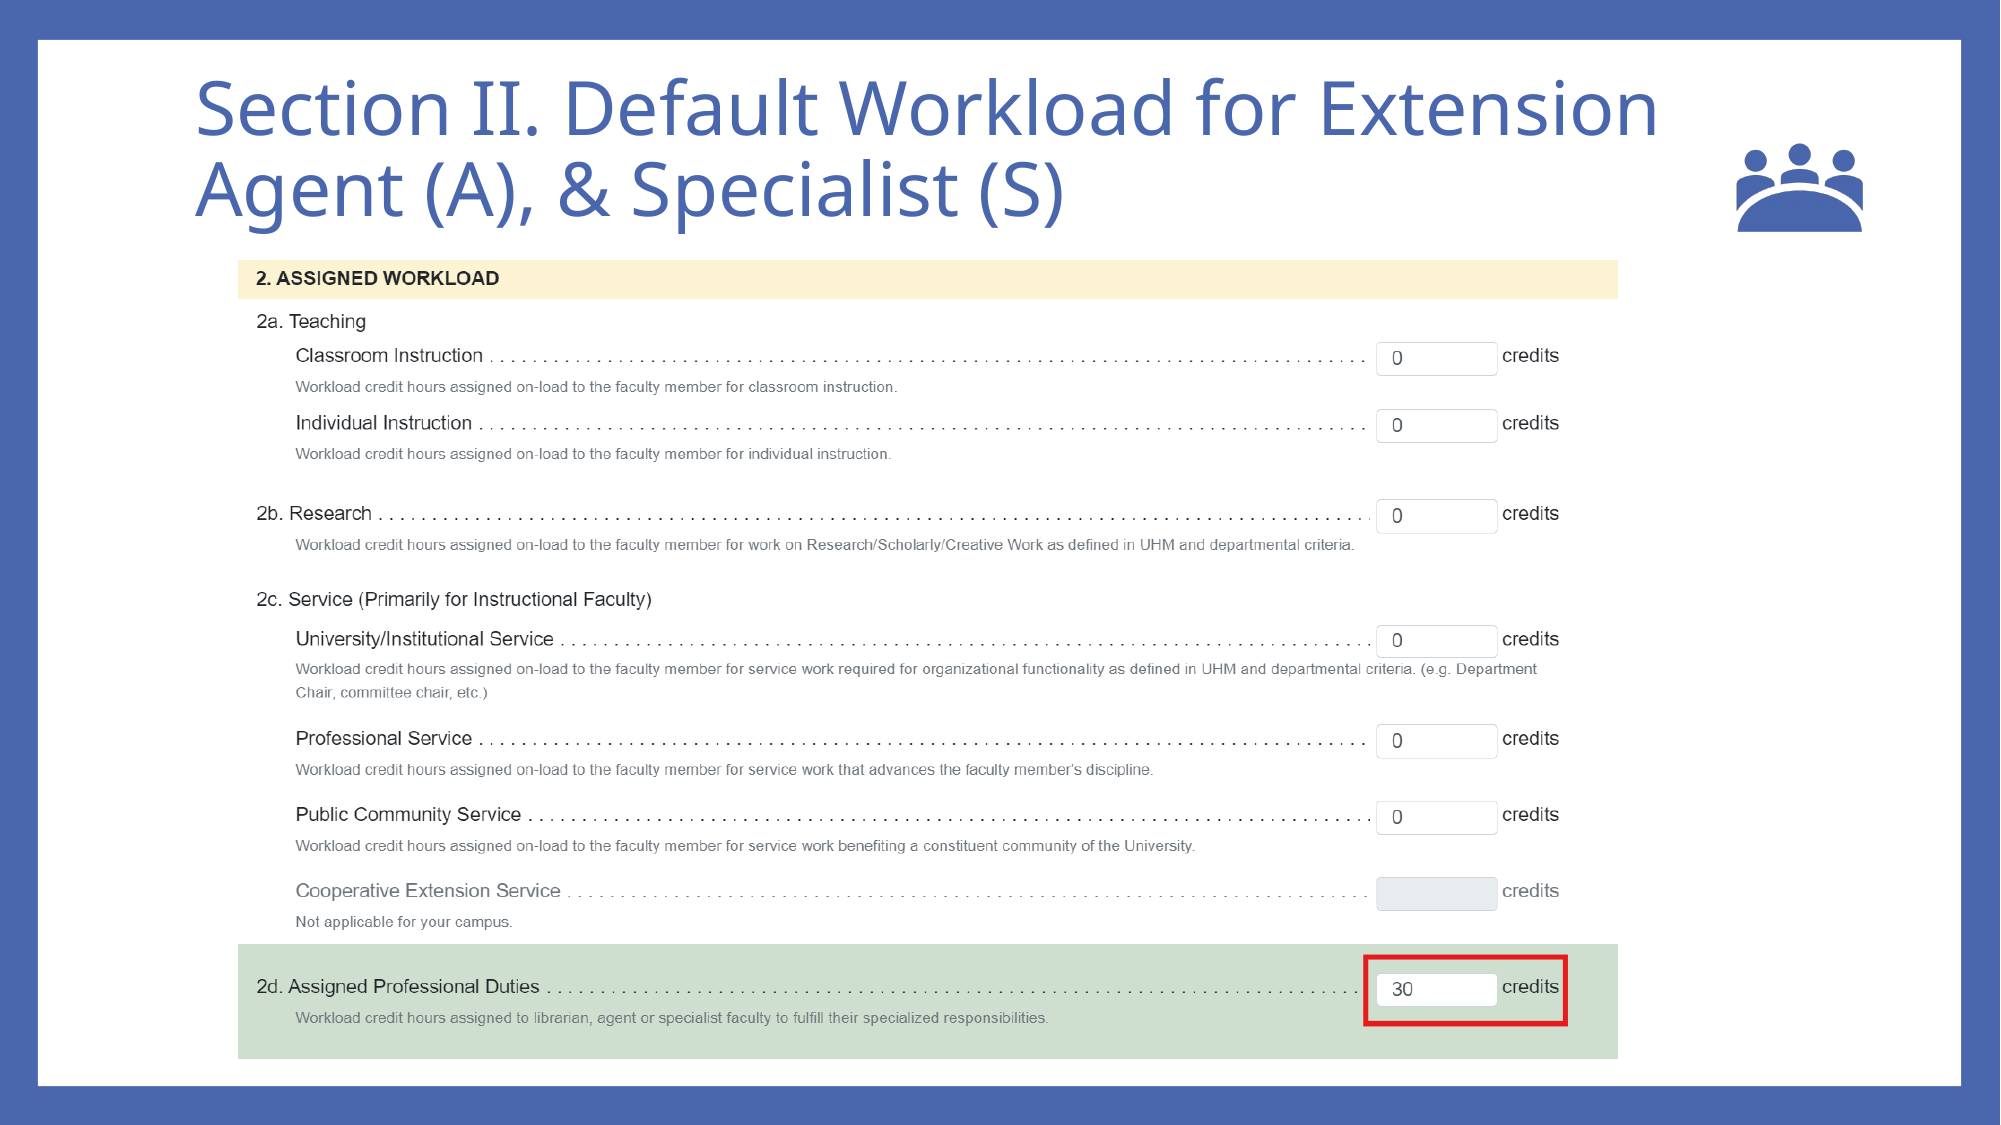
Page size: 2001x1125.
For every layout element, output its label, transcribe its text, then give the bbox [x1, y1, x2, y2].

title Section II. Default Workload for Extension Agent (A), & Specialist (S) [179, 40, 1800, 263]
picture [223, 247, 1628, 1061]
picture [1724, 112, 1875, 263]
